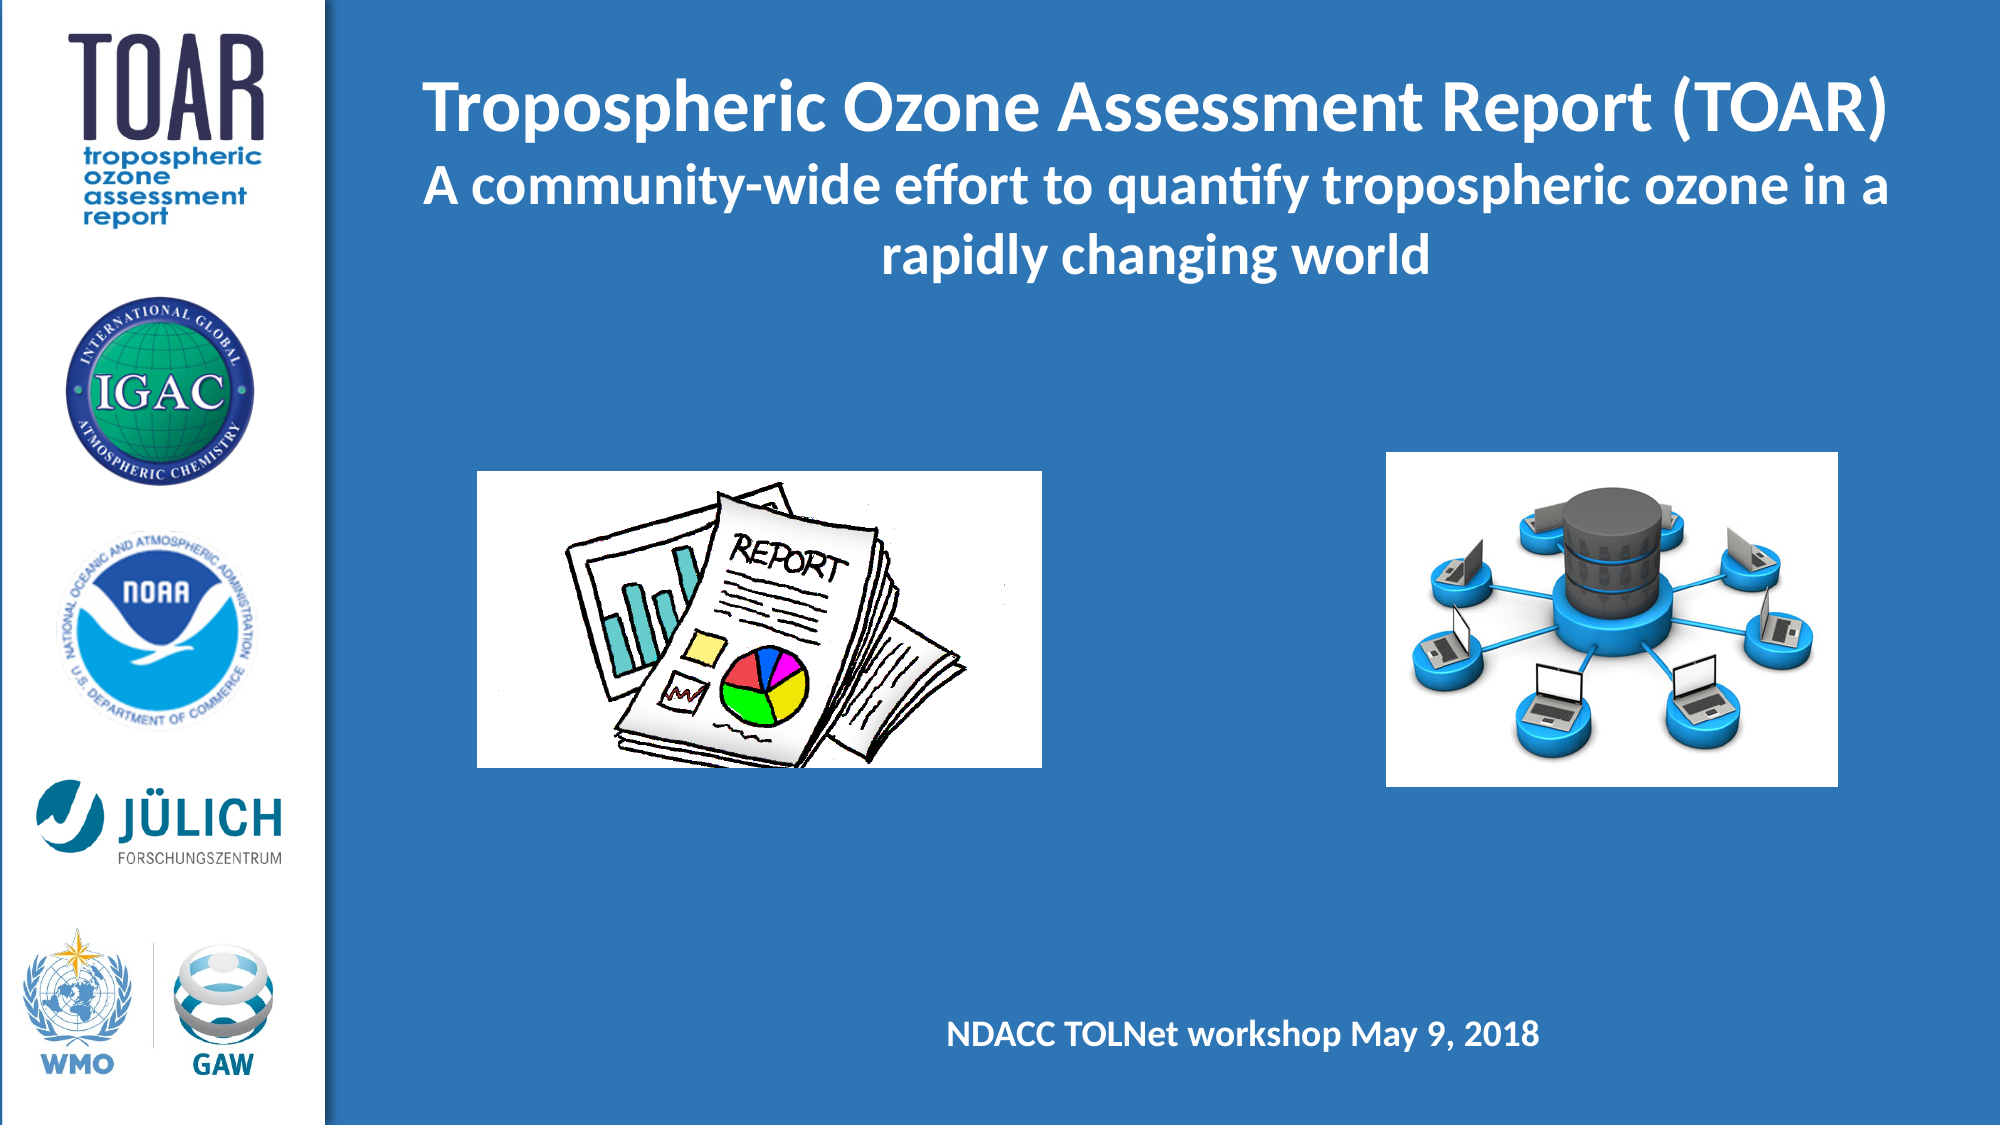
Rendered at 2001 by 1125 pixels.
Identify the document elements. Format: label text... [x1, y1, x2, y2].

picture [239, 1065, 244, 1075]
picture [23, 767, 297, 878]
picture [65, 296, 255, 488]
picture [217, 1070, 225, 1075]
text_box Tropospheric Ozone Assessment Report (TOAR) A community-wide effort to quantify tropospheric ozone in a rapidly changing world [387, 48, 1927, 294]
picture [65, 30, 270, 233]
text_box NDACC TOLNet workshop May 9, 2018 [931, 1001, 1556, 1062]
picture [477, 471, 1042, 768]
picture [1386, 452, 1838, 787]
picture [23, 928, 273, 1075]
picture [18, 524, 298, 740]
text_box [2, 0, 325, 1125]
